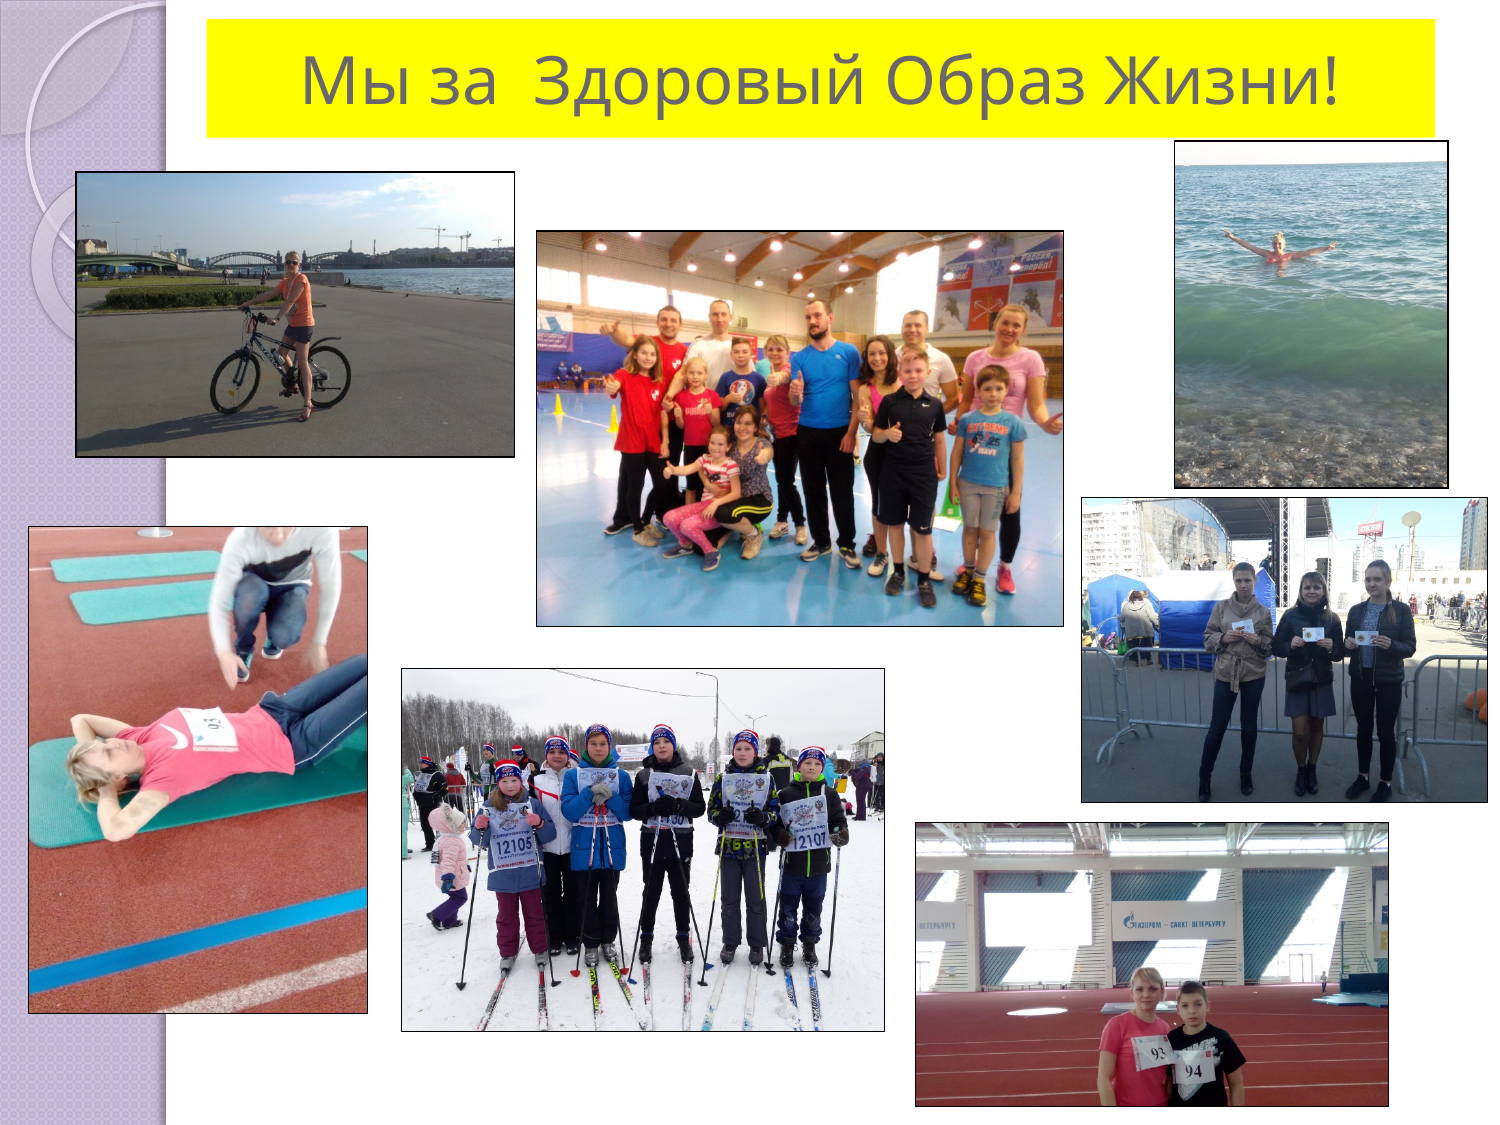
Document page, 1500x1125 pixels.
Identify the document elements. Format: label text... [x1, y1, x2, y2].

picture [1174, 141, 1448, 488]
title Мы за Здоровый Образ Жизни! [206, 19, 1436, 138]
picture [76, 172, 514, 457]
picture [1080, 497, 1488, 803]
picture [537, 231, 1064, 626]
picture [29, 526, 368, 972]
picture [401, 668, 885, 1032]
picture [915, 822, 1389, 1107]
picture [29, 906, 368, 1013]
